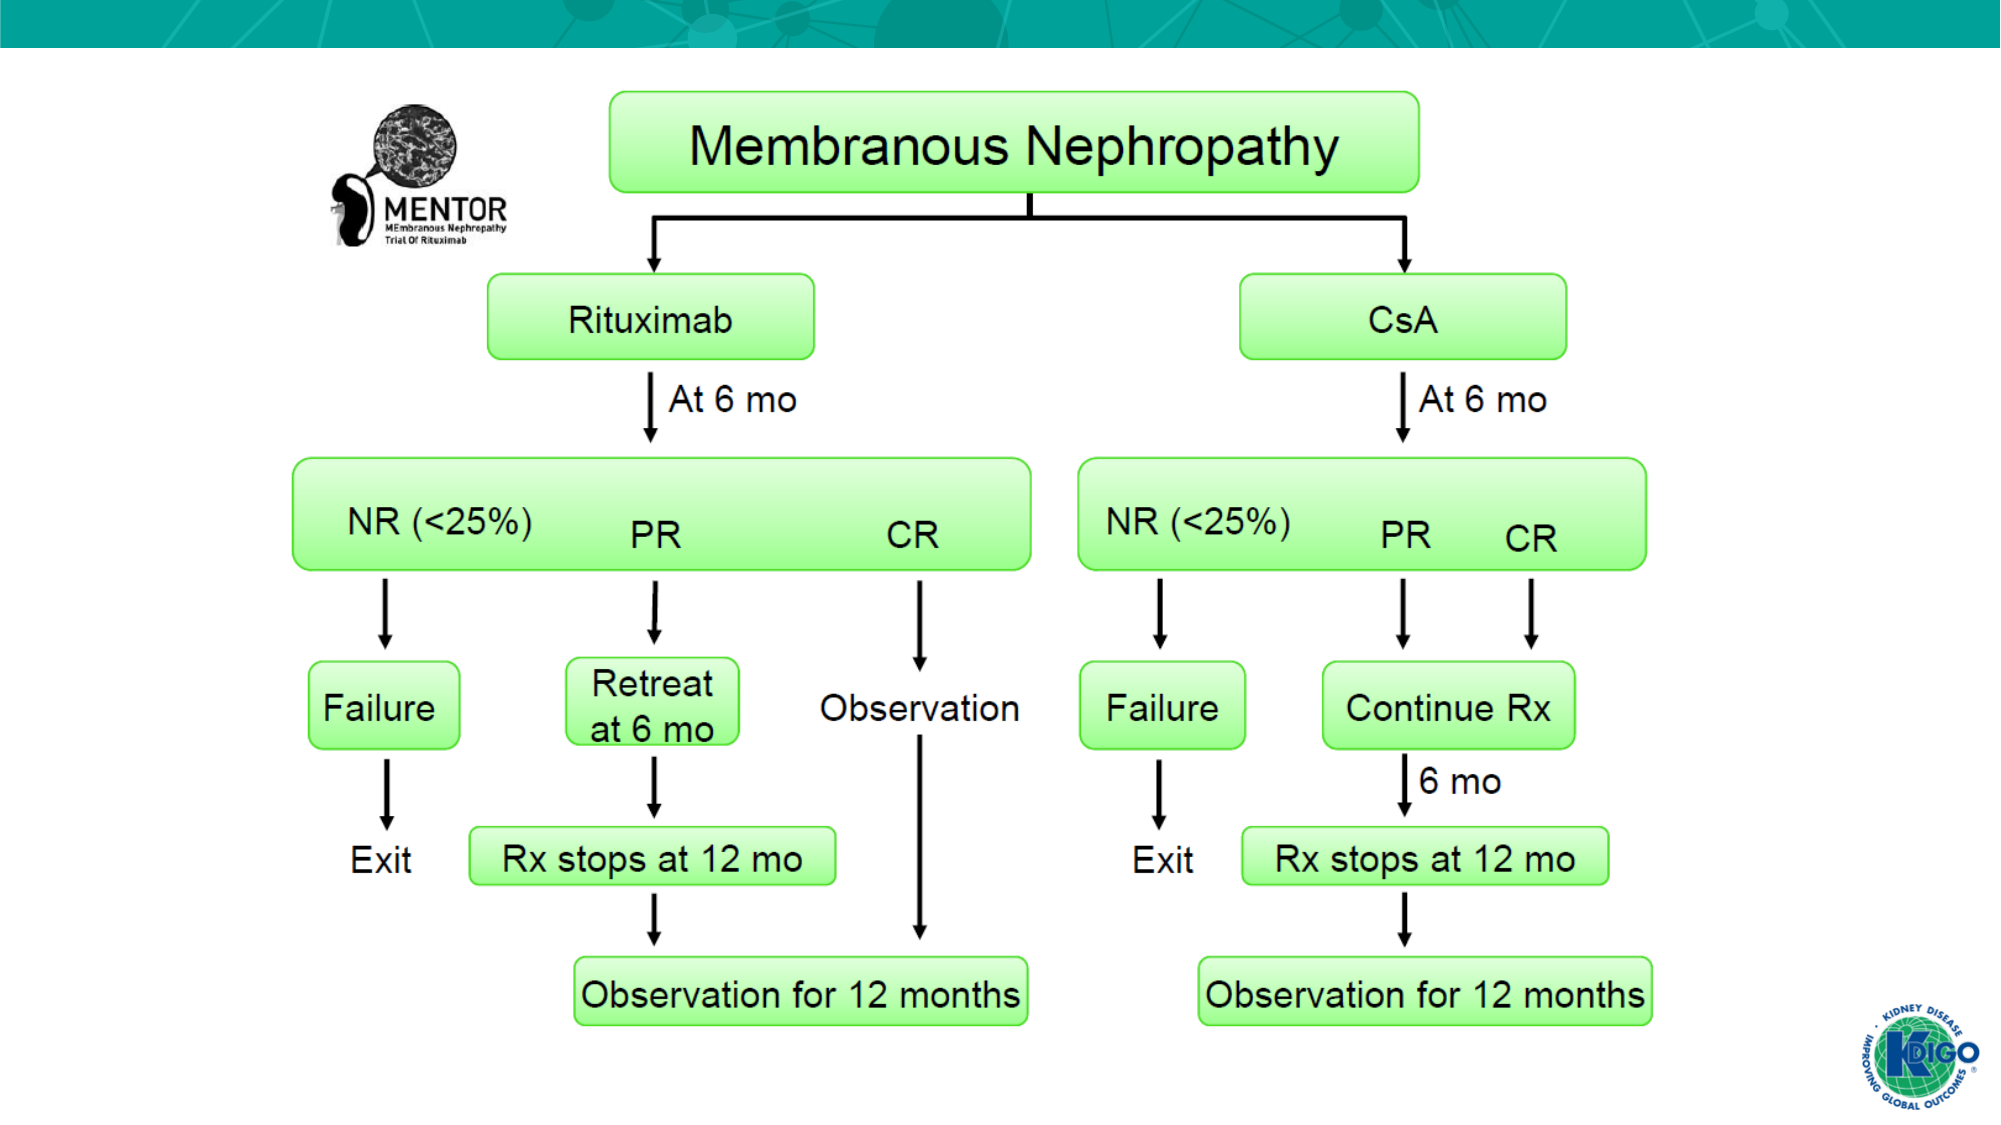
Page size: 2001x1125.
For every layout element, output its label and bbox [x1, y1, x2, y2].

picture [239, 60, 1689, 1052]
picture [1862, 1004, 1980, 1110]
picture [0, 0, 2000, 48]
